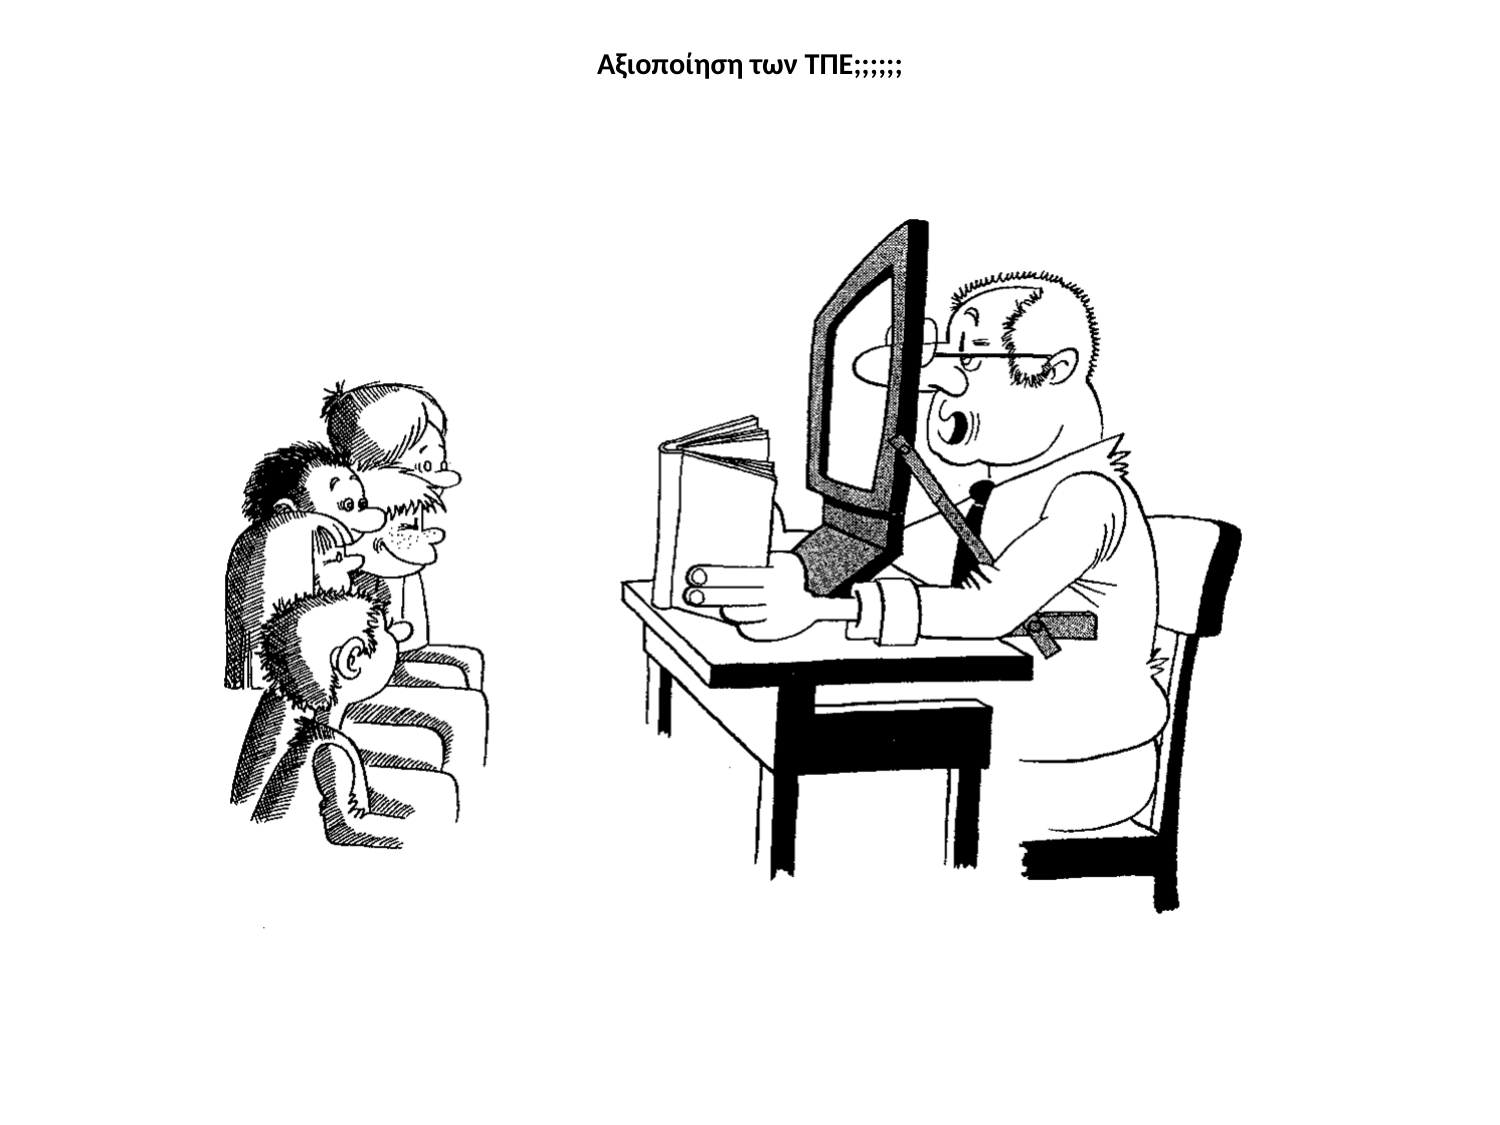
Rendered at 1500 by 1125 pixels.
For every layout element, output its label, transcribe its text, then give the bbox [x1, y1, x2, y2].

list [200, 196, 1288, 934]
title Αξιοποίηση των ΤΠΕ;;;;;; [75, 0, 1425, 126]
